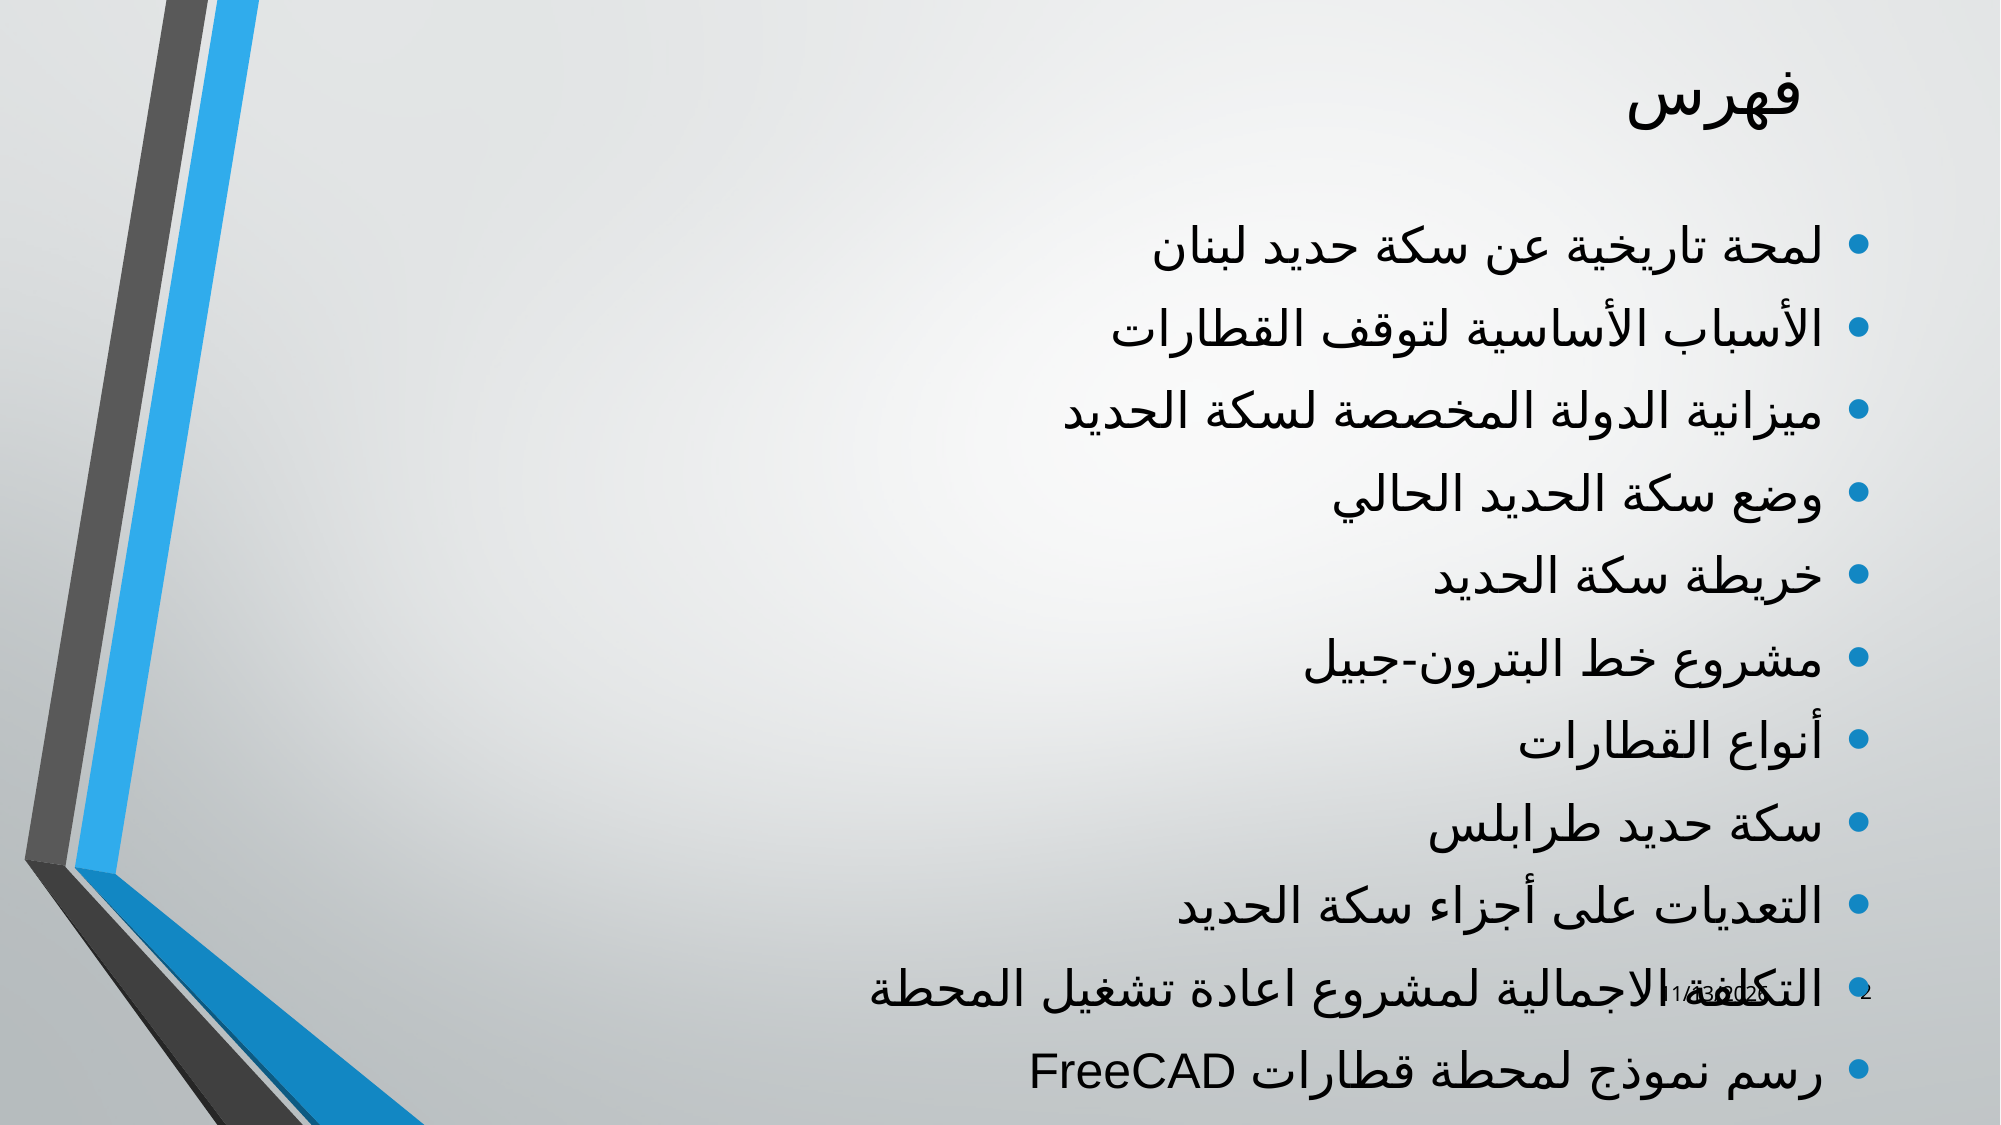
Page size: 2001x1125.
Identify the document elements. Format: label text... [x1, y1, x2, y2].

list لمحة تاريخية عن سكة حديد لبنان الأسباب الأساسية لتوقف القطارات ميزانية الدولة المخصصة لسكة الحديد وضع سكة الحديد الحالي خريطة سكة الحديد مشروع خط البترون-جبيل أنواع القطارات سكة حديد طرابلس التعديات على أجزاء سكة الحديد التكلفة الاجمالية لمشروع اعادة تشغيل المحطة رسم نموذج لمحطة قطارات FreeCAD [243, 399, 1887, 913]
title فهرس [311, 40, 1820, 135]
slide_number 2 [1796, 962, 1887, 1023]
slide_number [1596, 965, 1784, 1025]
